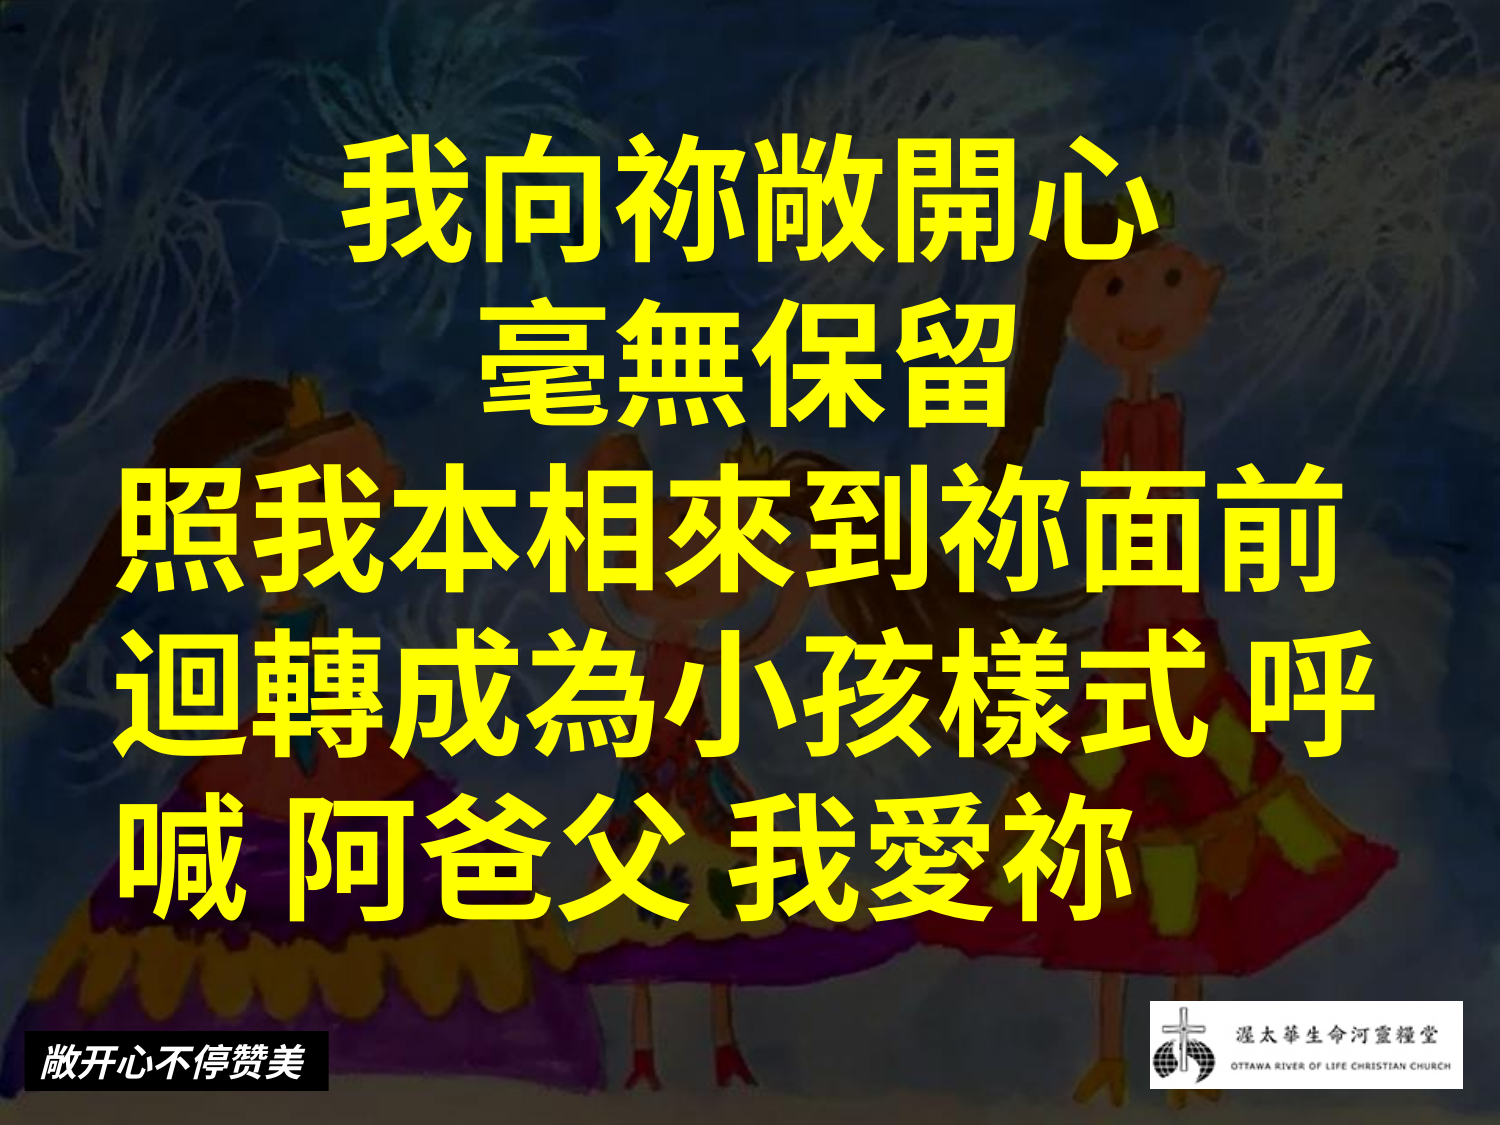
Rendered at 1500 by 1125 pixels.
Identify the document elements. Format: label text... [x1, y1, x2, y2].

picture [0, 0, 1500, 1125]
text_box 我向祢敞開心 毫無保留 照我本相來到祢面前 迴轉成為小孩樣式 呼喊 阿爸父 我愛祢 [97, 105, 1403, 945]
text_box 敞开心不停赞美 [24, 1031, 329, 1091]
